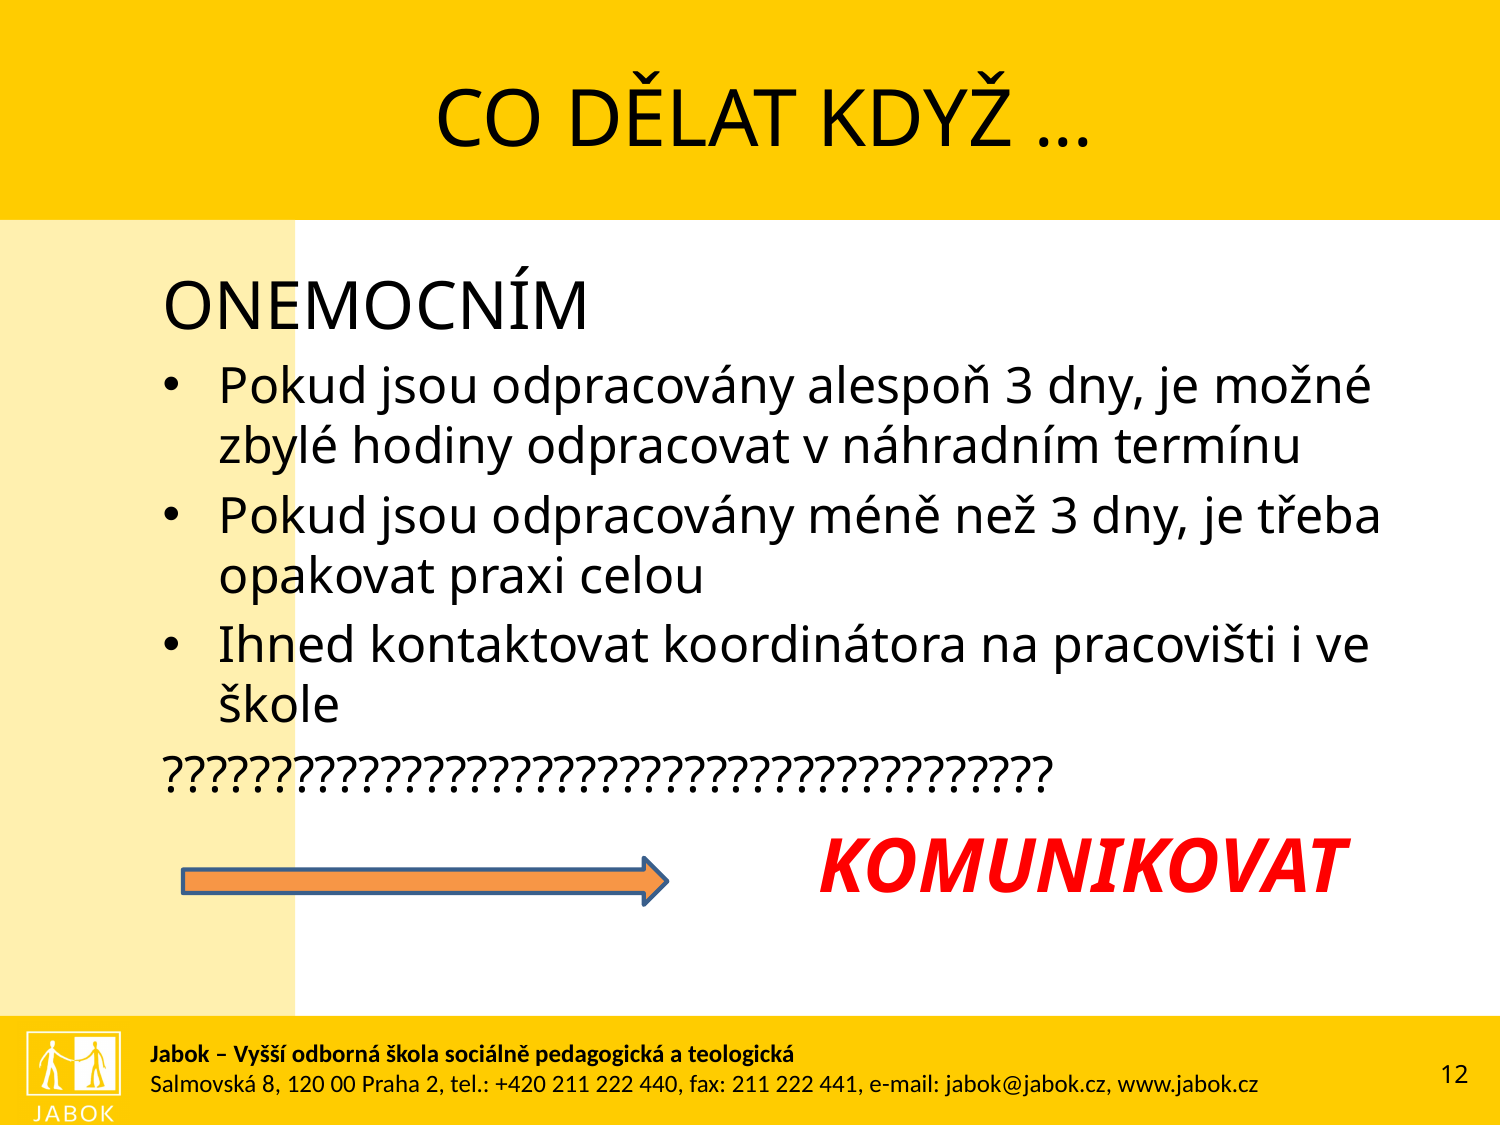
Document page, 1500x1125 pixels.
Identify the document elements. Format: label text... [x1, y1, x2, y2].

picture [17, 1021, 130, 1125]
list ONEMOCNÍM Pokud jsou odpracovány alespoň 3 dny, je možné zbylé hodiny odpracovat v náhradním termínu Pokud jsou odpracovány méně než 3 dny, je třeba opakovat praxi celou Ihned kontaktovat koordinátora na pracovišti i ve škole ????????????????????????????????????????? KOMUNIKOVAT [147, 255, 1423, 1005]
text_box [180, 855, 670, 907]
title CO DĚLAT KDYŽ ... [88, 20, 1439, 209]
